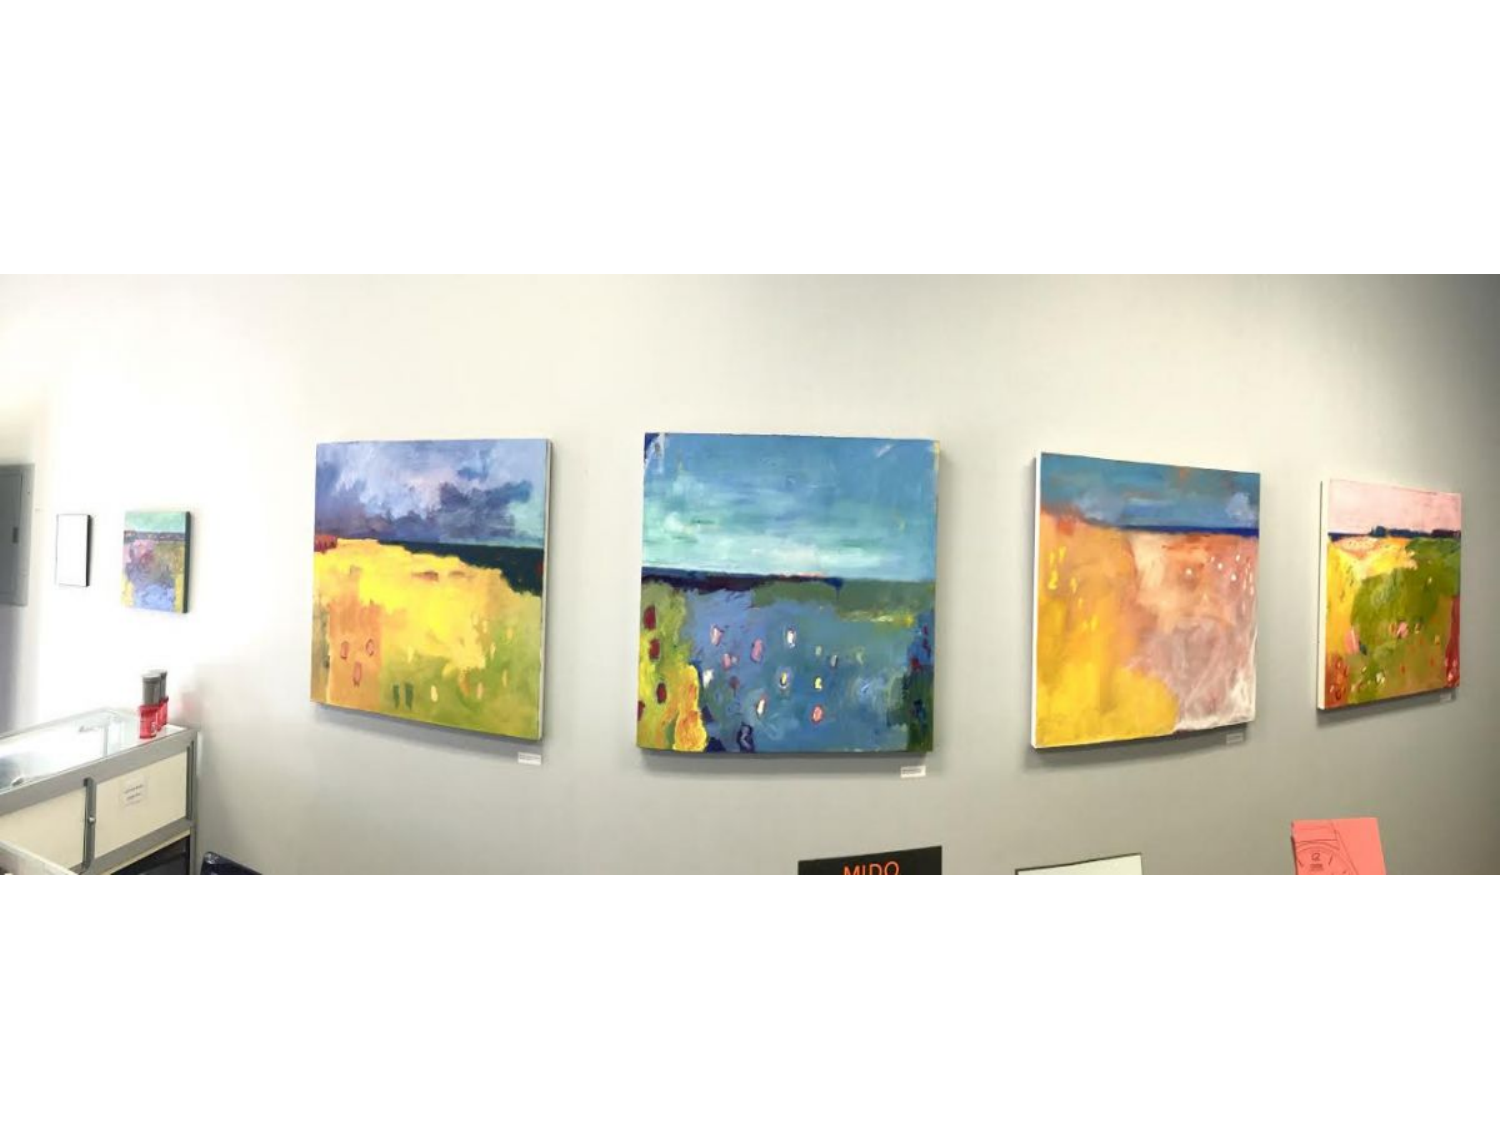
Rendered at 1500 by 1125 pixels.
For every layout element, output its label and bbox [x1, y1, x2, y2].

list [0, 274, 1500, 876]
